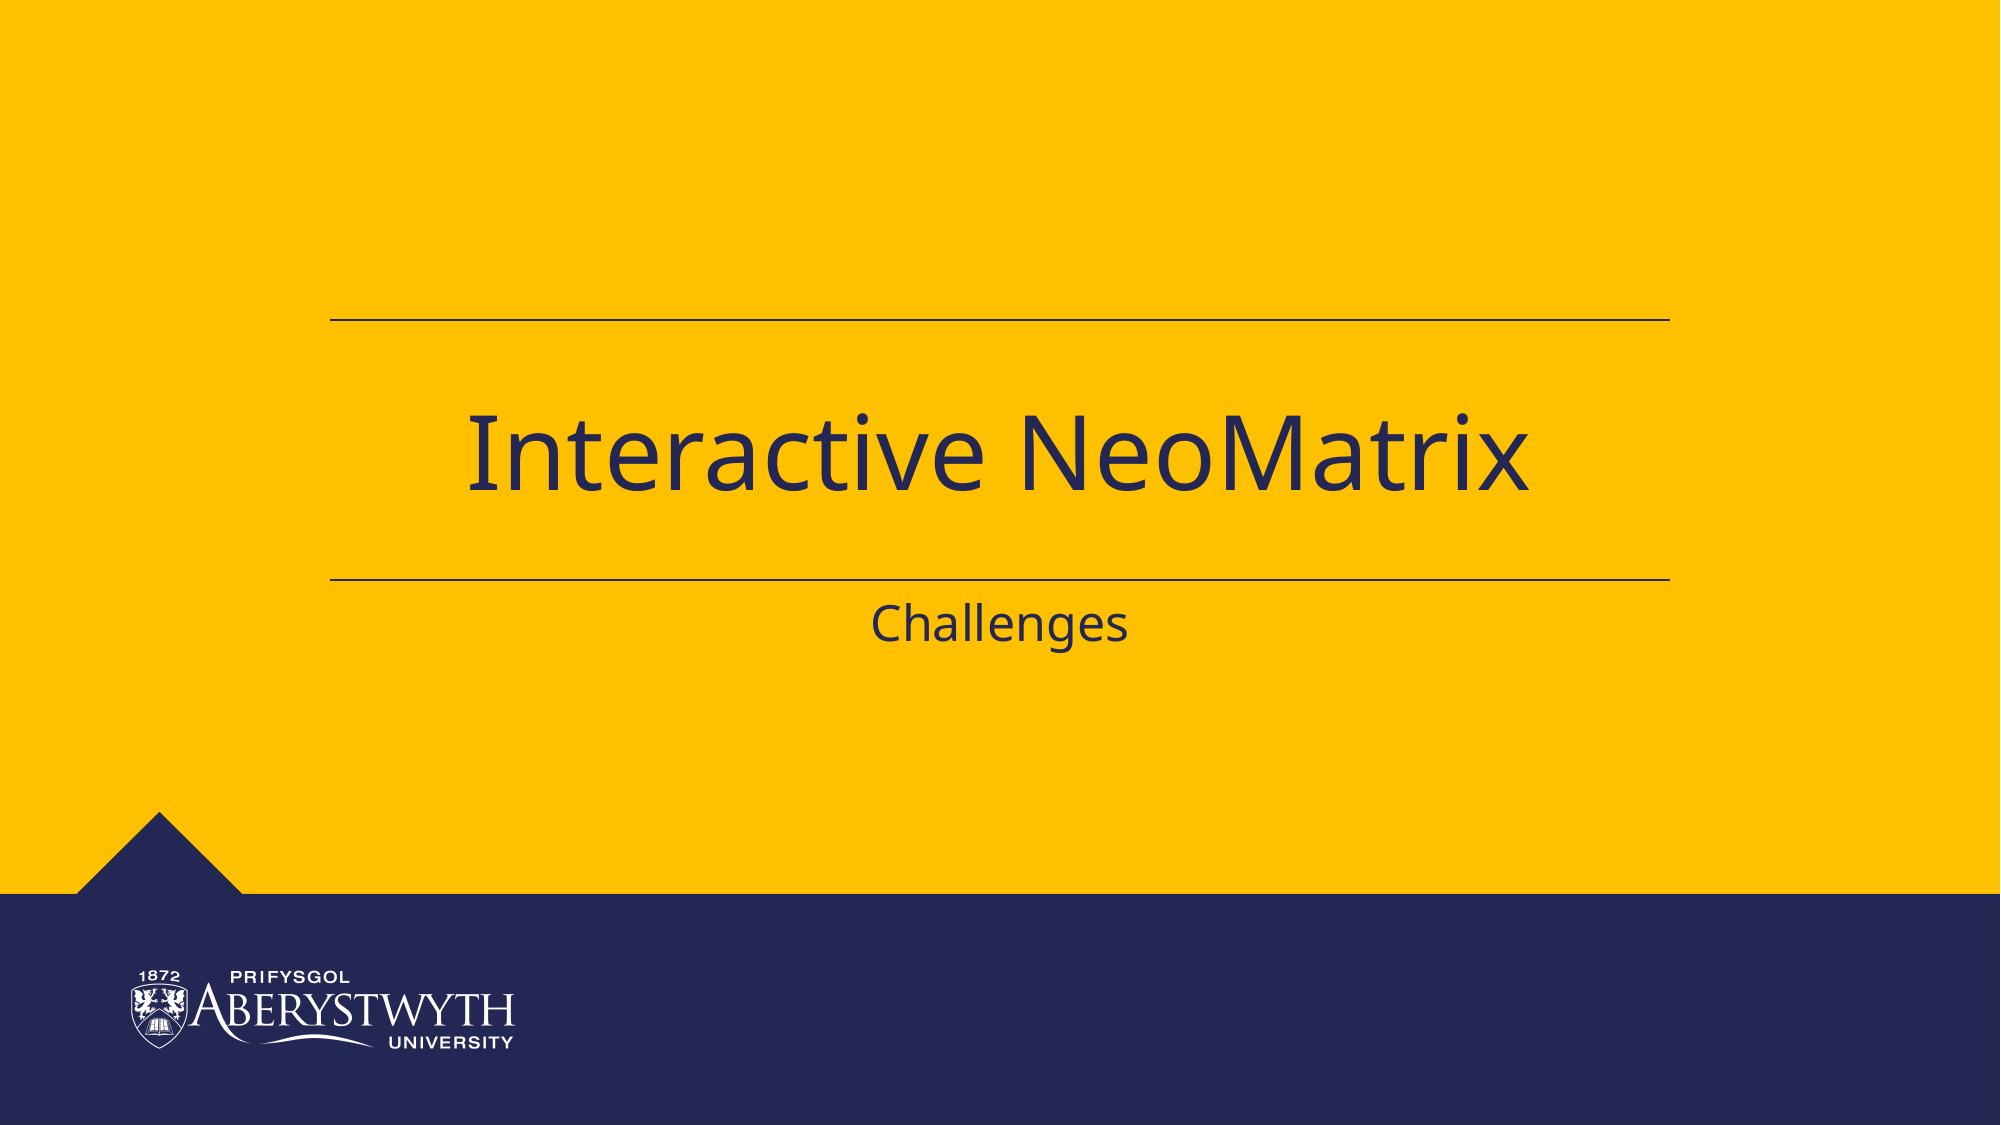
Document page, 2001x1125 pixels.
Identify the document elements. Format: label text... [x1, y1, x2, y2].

subtitle Challenges [249, 590, 1750, 669]
picture [0, 812, 2000, 1125]
table_header Interactive NeoMatrix [330, 321, 1670, 579]
